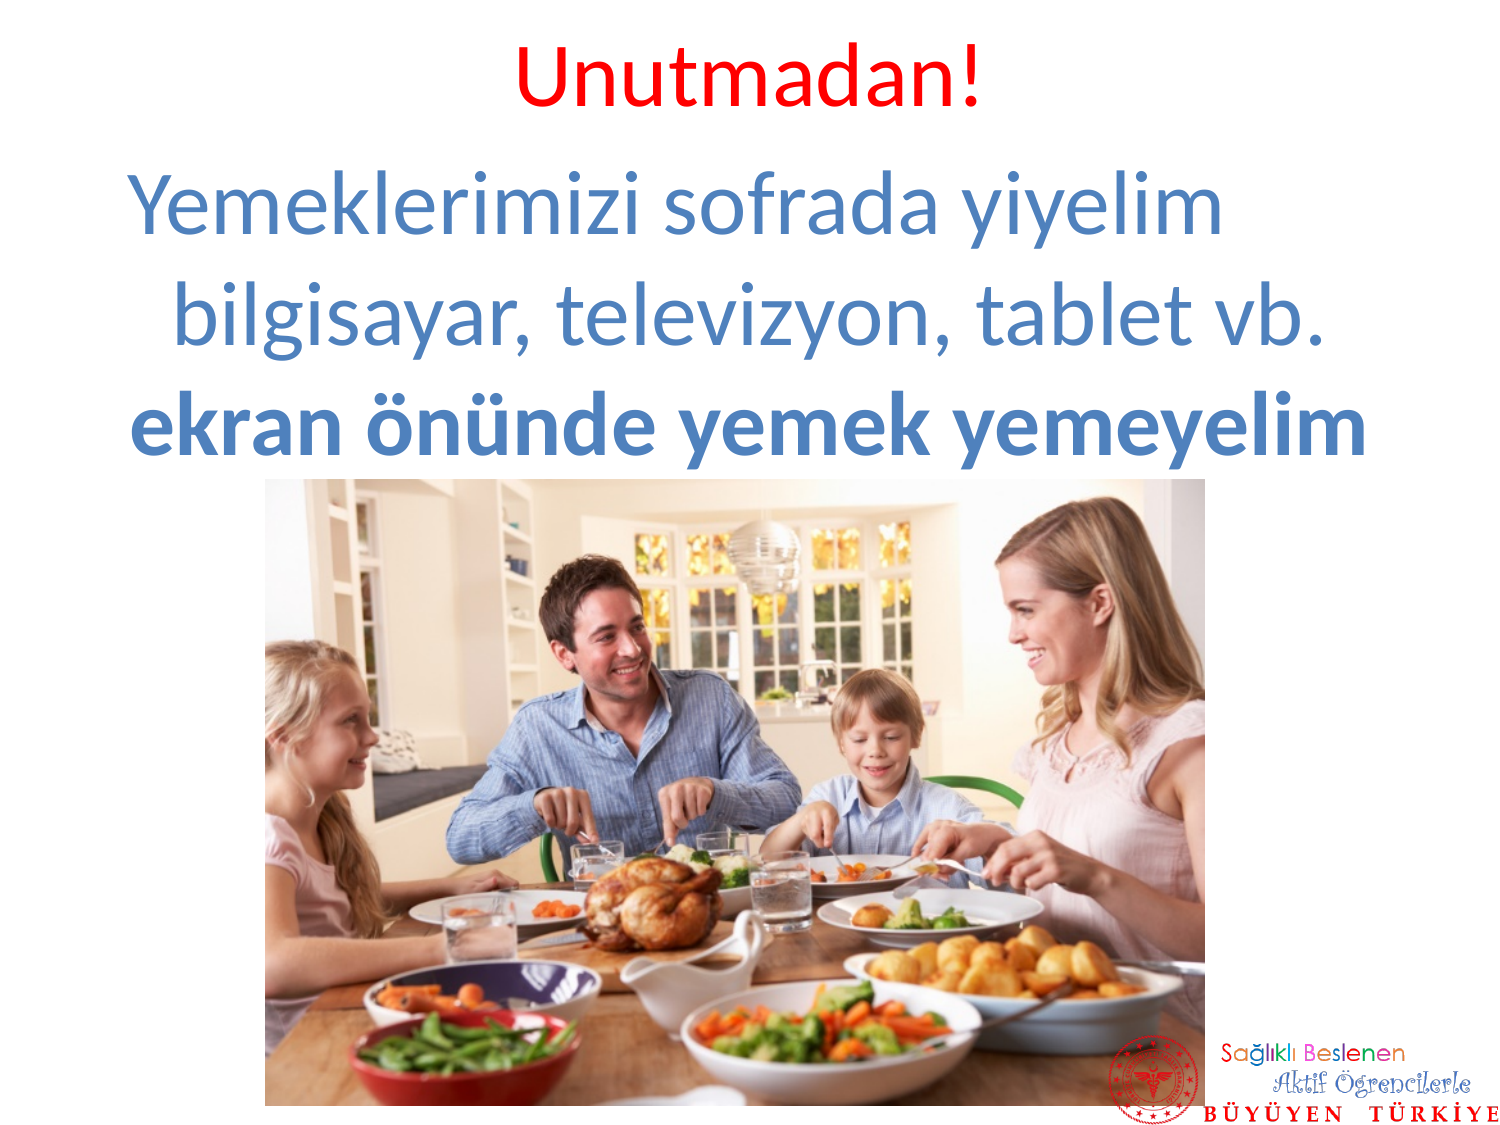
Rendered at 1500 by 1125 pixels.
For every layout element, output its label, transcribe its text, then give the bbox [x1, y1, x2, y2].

list Unutmadan! Yemeklerimizi sofrada yiyelim bilgisayar, televizyon, tablet vb. ekran önünde yemek yemeyelim [75, 7, 1425, 445]
picture [265, 479, 1499, 1125]
